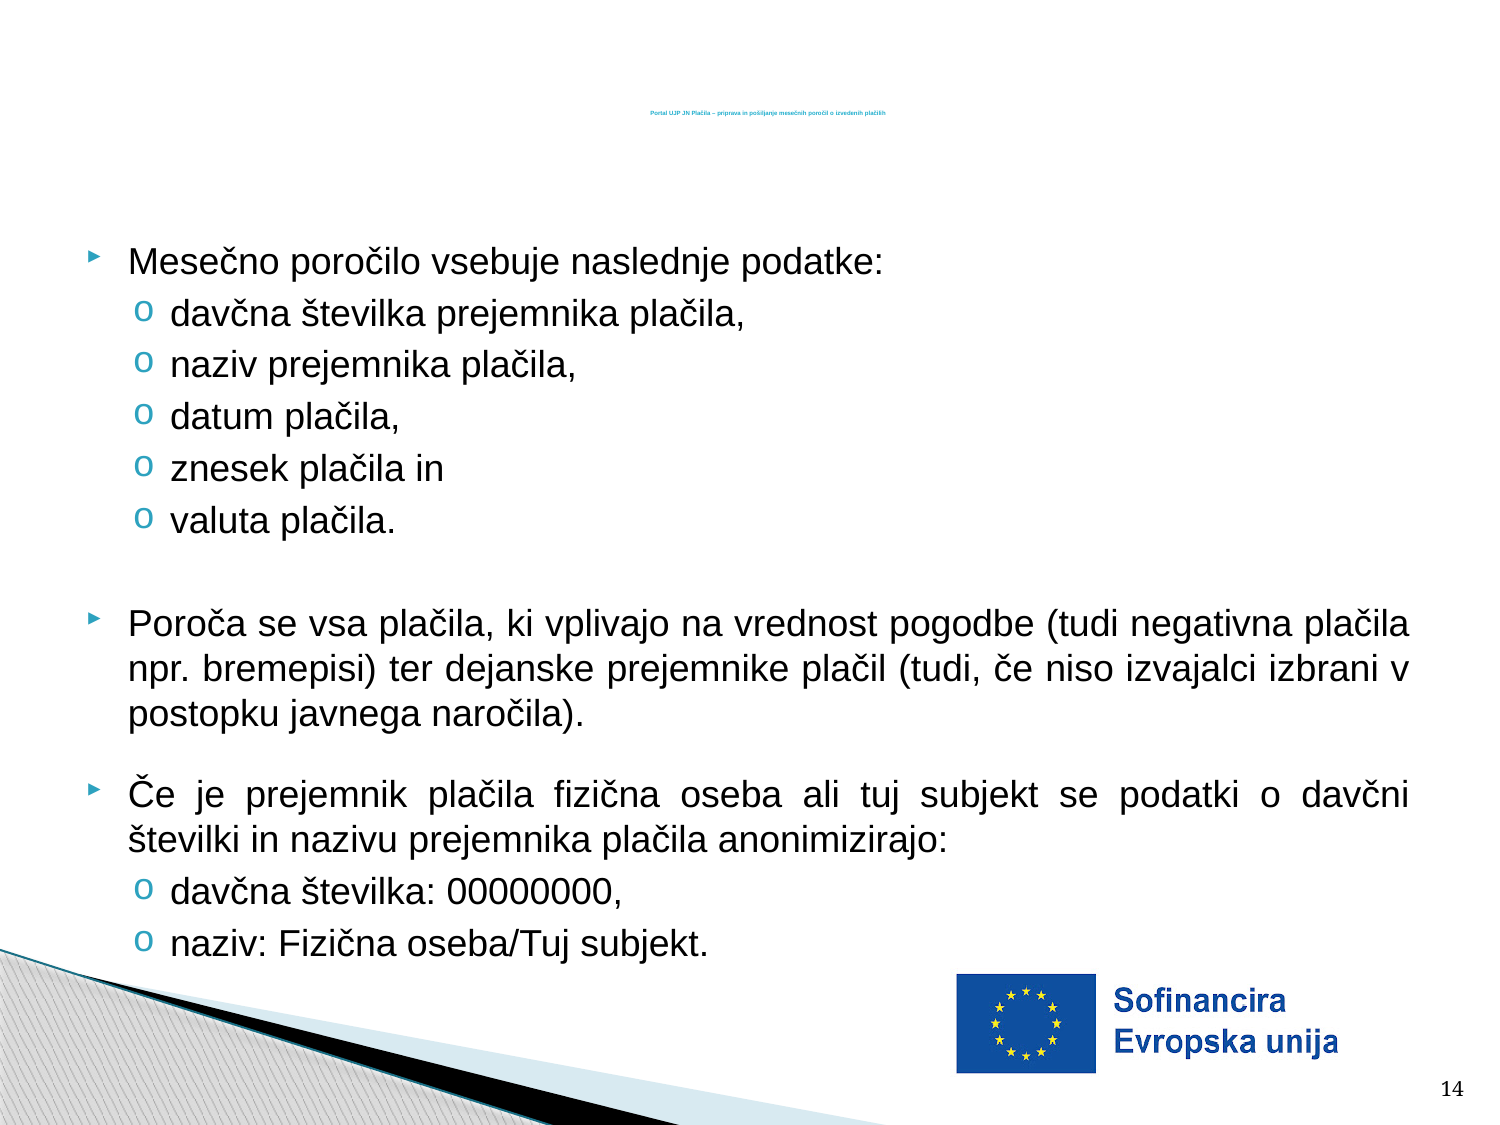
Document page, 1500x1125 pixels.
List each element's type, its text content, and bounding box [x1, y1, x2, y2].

slide_number 14 [1418, 1051, 1479, 1112]
title Portal UJP JN Plačila – priprava in pošiljanje mesečnih poročil o izvedenih plačilih [112, 101, 1427, 125]
list Mesečno poročilo vsebuje naslednje podatke: davčna številka prejemnika plačila, naziv prejemnika plačila, datum plačila, znesek plačila in valuta plačila. Poroča se vsa plačila, ki vplivajo na vrednost pogodbe (tudi negativna plačila npr. bremepisi) ter dejanske prejemnike plačil (tudi, če niso izvajalci izbrani v postopku javnega naročila). Če je prejemnik plačila fizična oseba ali tuj subjekt se podatki o davčni številki in nazivu prejemnika plačila anonimizirajo: davčna številka: 00000000, naziv: Fizična oseba/Tuj subjekt. [53, 172, 1425, 1052]
picture [950, 968, 1449, 1081]
